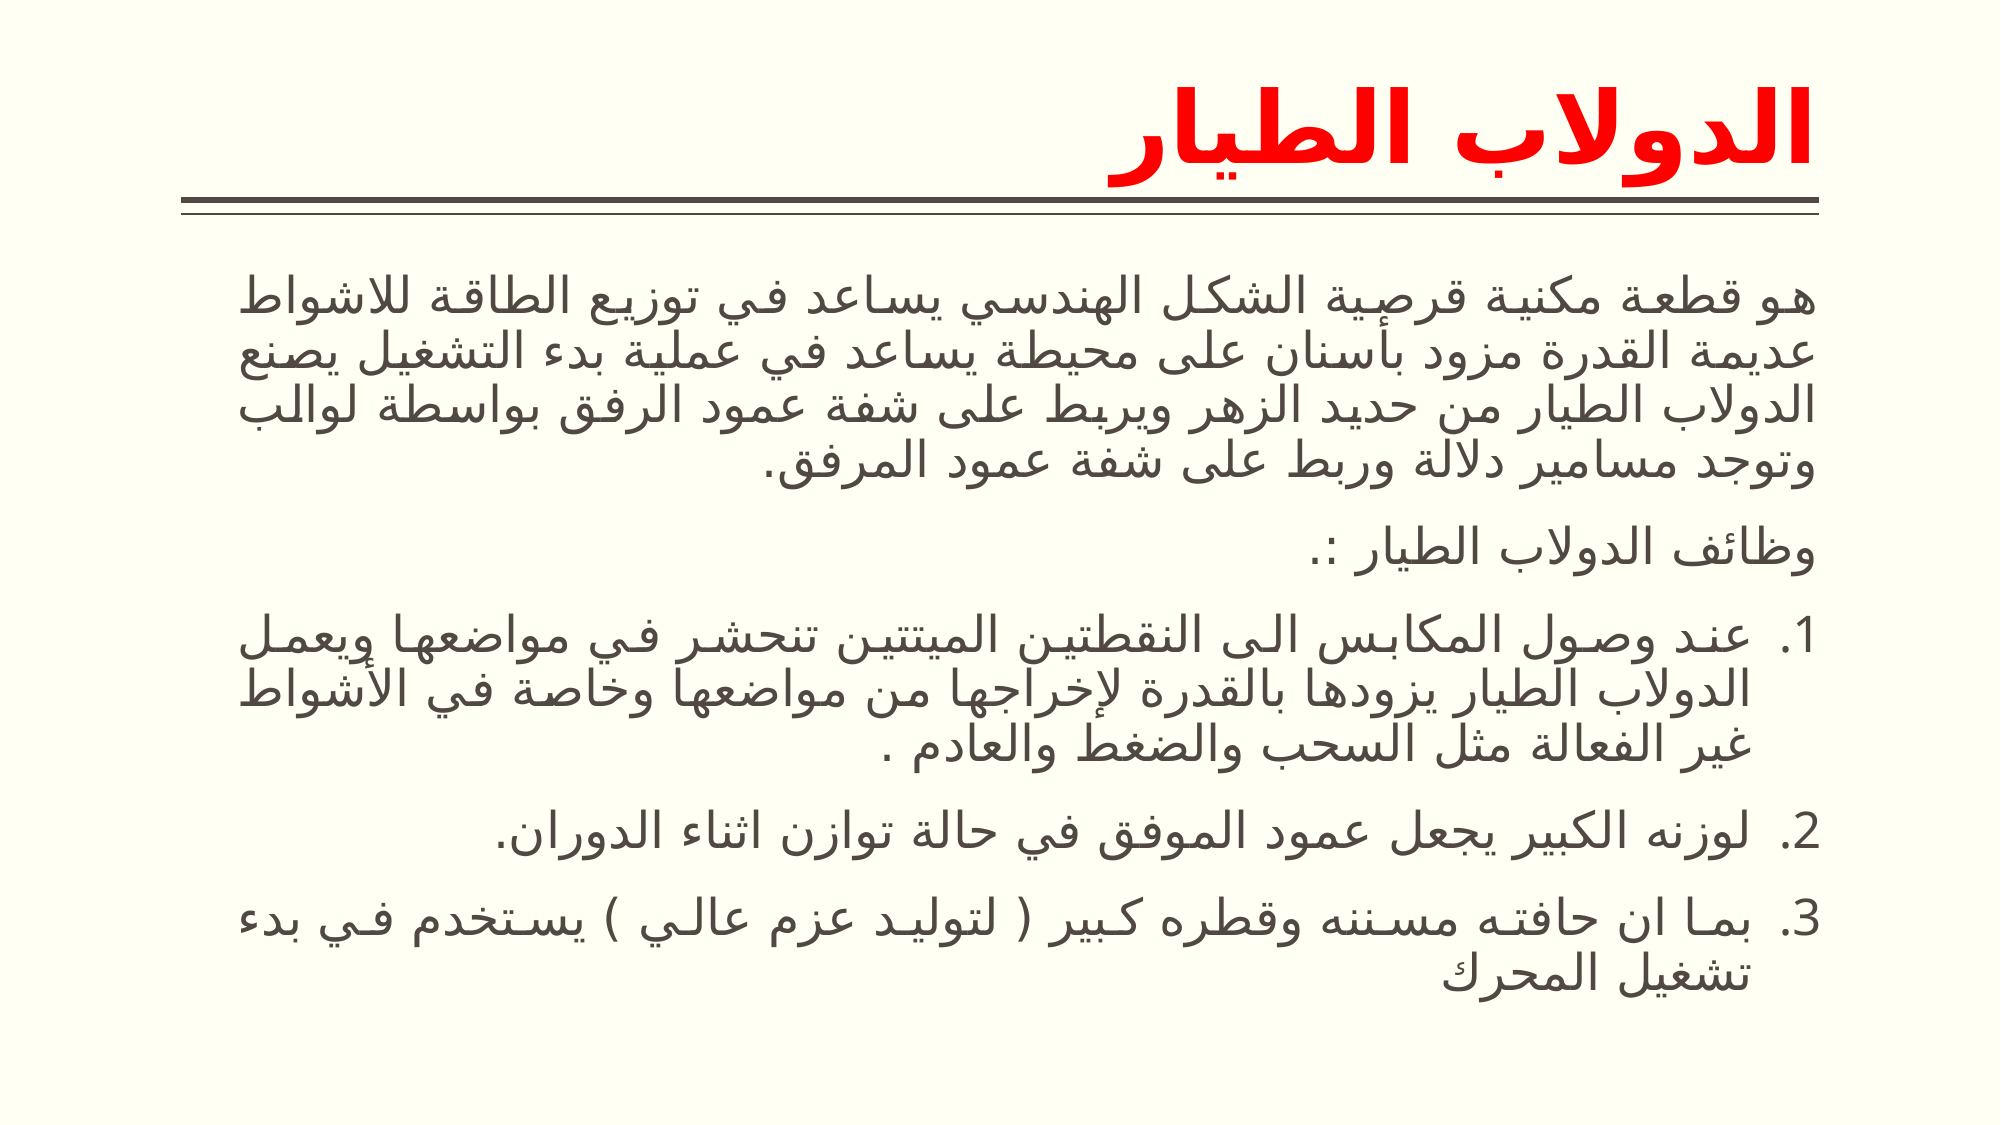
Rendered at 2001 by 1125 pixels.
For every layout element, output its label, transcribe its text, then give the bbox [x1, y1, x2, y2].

title الدولاب الطيار [181, 12, 1819, 193]
list هو قطعة مكنية قرصية الشكل الهندسي يساعد في توزيع الطاقة للاشواط عديمة القدرة مزود بأسنان على محيطة يساعد في عملية بدء التشغيل يصنع الدولاب الطيار من حديد الزهر ويربط على شفة عمود الرفق بواسطة لوالب وتوجد مسامير دلالة وربط على شفة عمود المرفق. وظائف الدولاب الطيار :. عند وصول المكابس الى النقطتين الميتتين تنحشر في مواضعها ويعمل الدولاب الطيار يزودها بالقدرة لإخراجها من مواضعها وخاصة في الأشواط غير الفعالة مثل السحب والضغط والعادم . لوزنه الكبير يجعل عمود الموفق في حالة توازن اثناء الدوران. بما ان حافته مسننه وقطره كبير ( لتوليد عزم عالي ) يستخدم في بدء تشغيل المحرك [237, 262, 1819, 1013]
